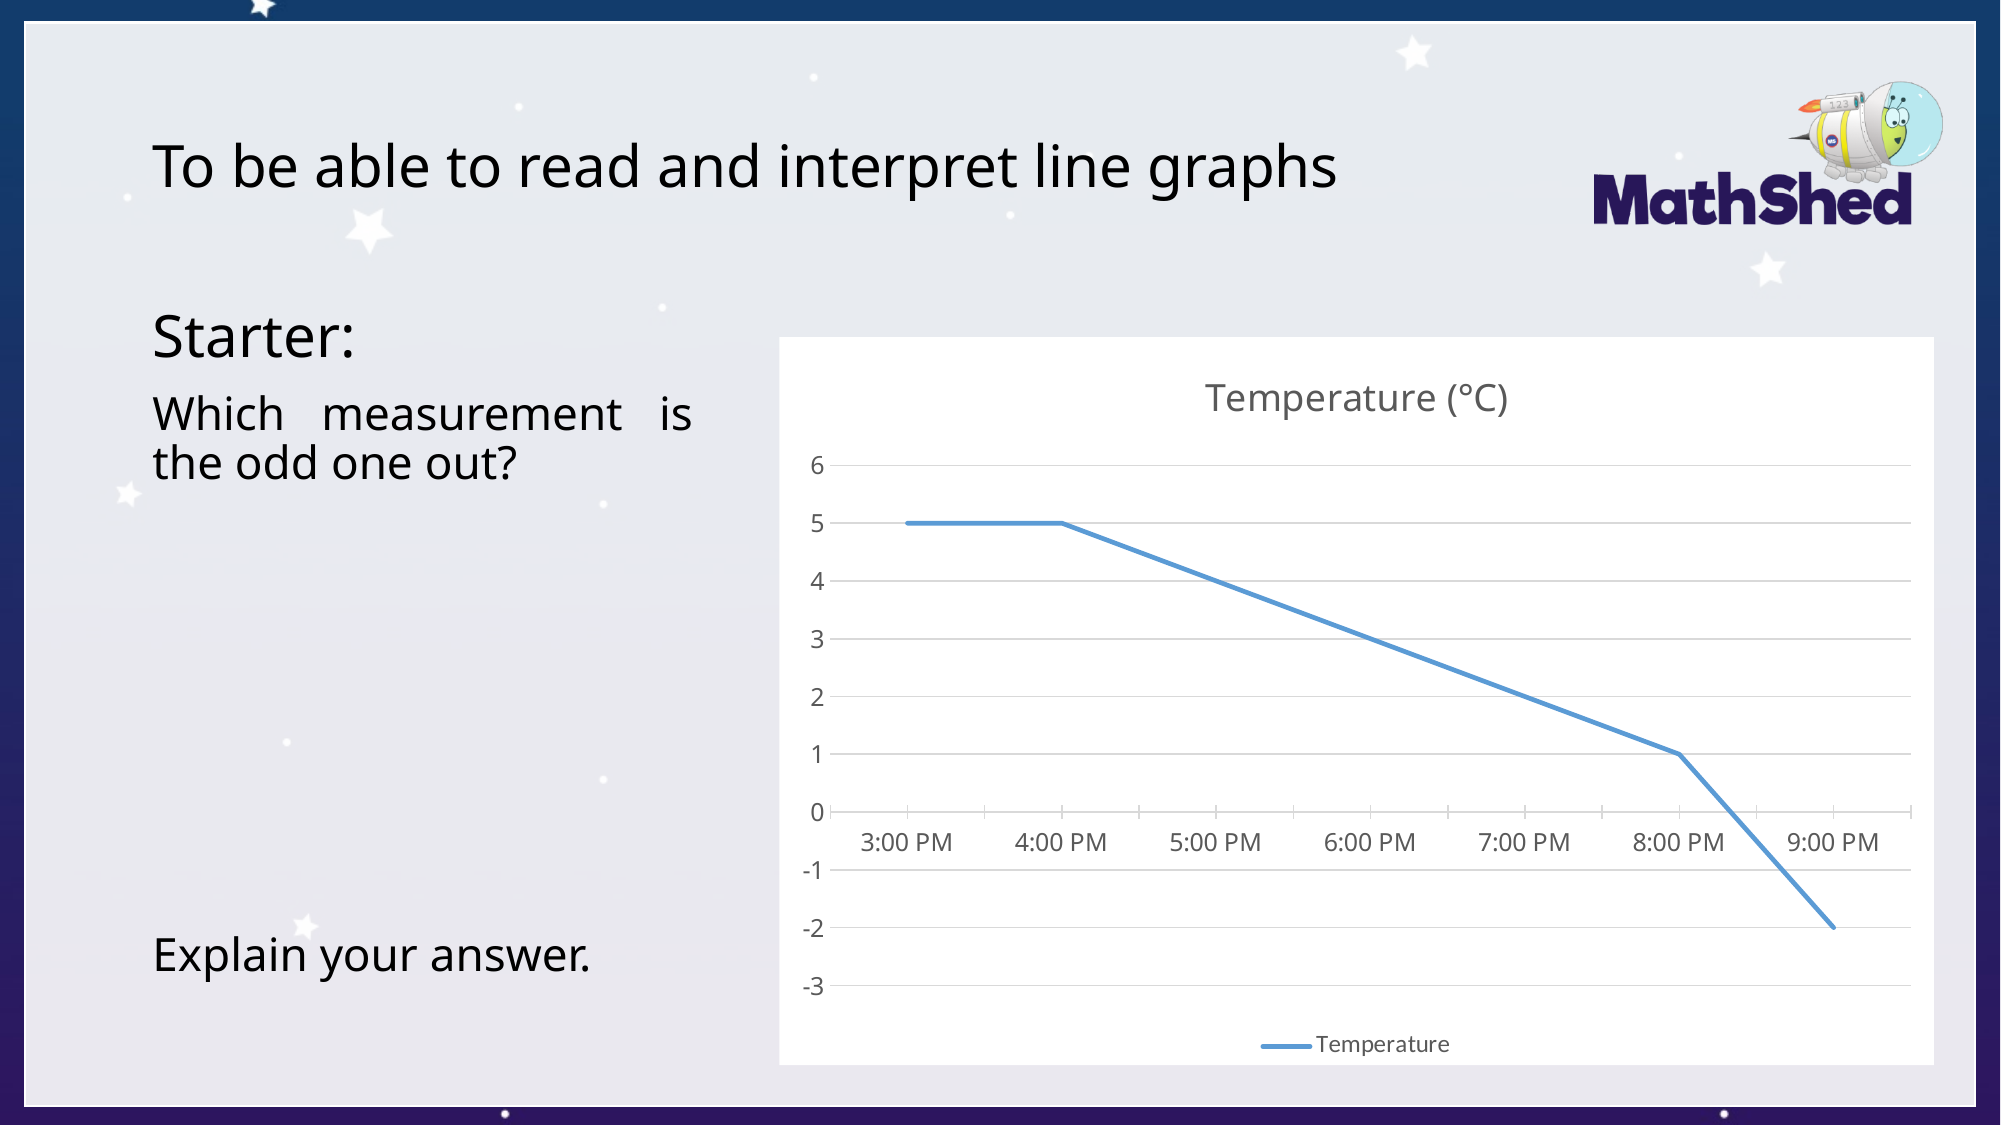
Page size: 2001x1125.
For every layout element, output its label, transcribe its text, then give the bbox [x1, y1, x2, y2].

title To be able to read and interpret line graphs [137, 59, 1578, 278]
list Starter: Which measurement is the odd one out? Explain your answer. [137, 299, 745, 1014]
picture [0, 0, 2001, 1125]
chart [779, 336, 1934, 1066]
